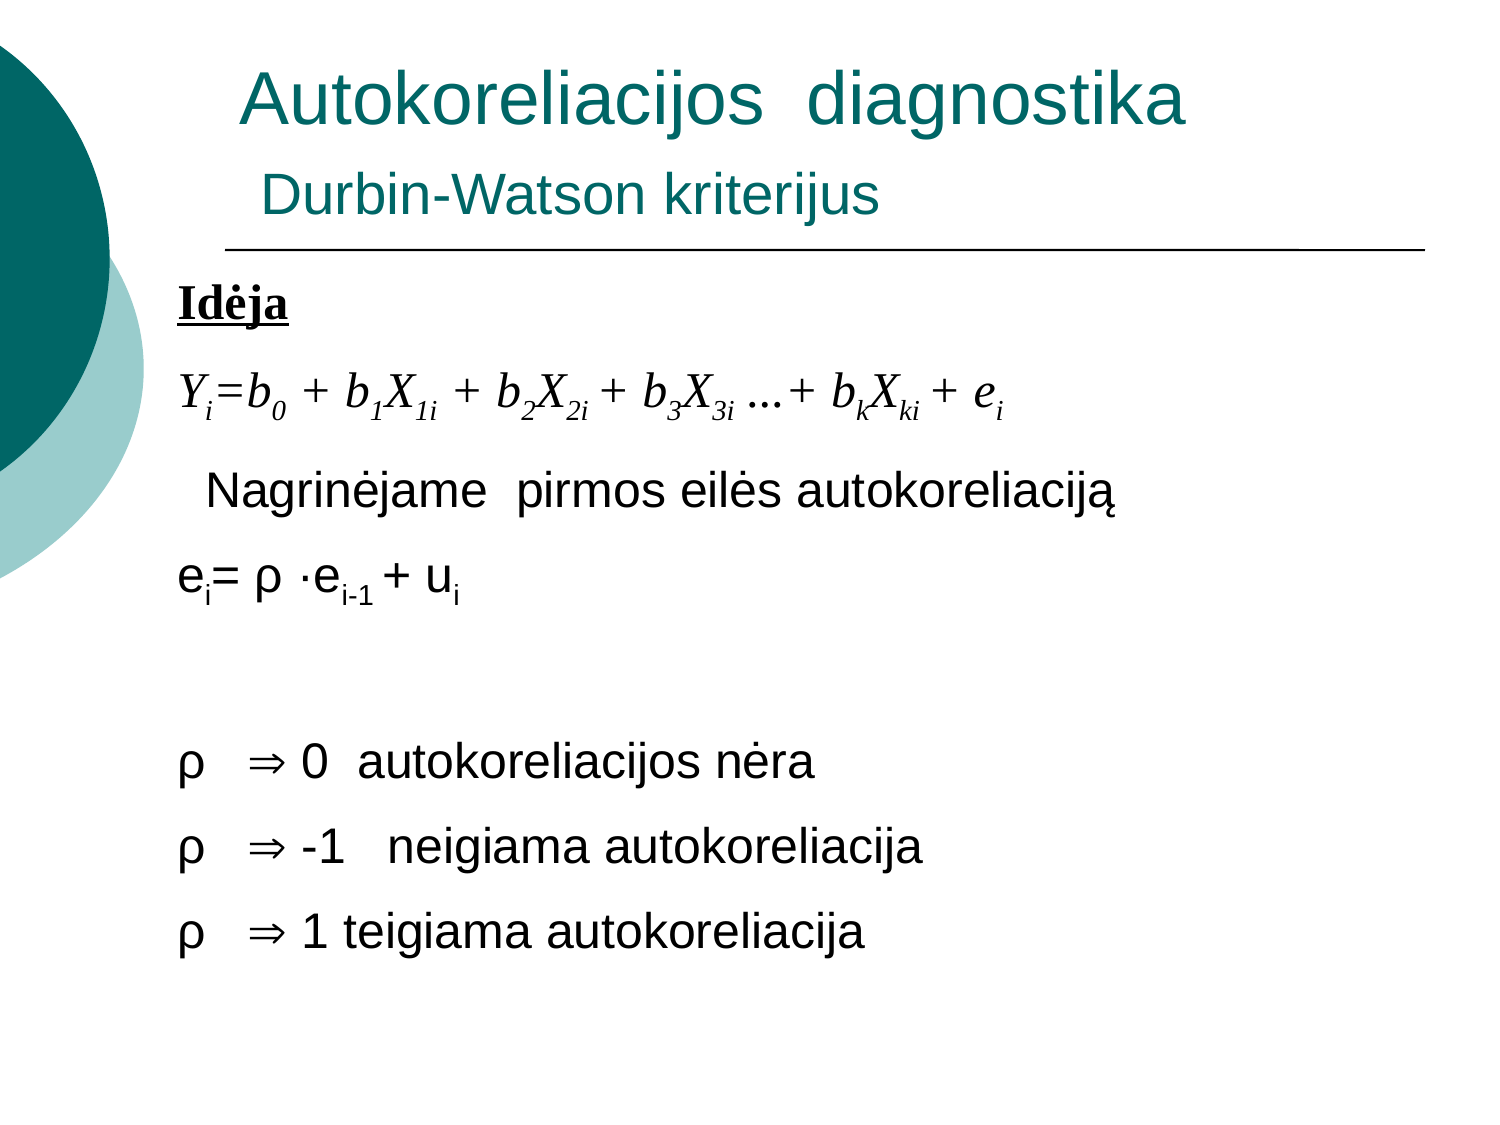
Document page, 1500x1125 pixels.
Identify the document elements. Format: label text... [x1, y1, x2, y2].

title Autokoreliacijos diagnostika Durbin-Watson kriterijus [224, 49, 1425, 237]
text_box Yi=b0 + b1X1i + b2X2i + b3X3i ...+ bkXki + ei [162, 350, 1375, 527]
text_box Idėja [162, 262, 650, 338]
text_box Nagrinėjame pirmos eilės autokoreliaciją ei= ρ ·ei-1 + ui ρ  0 autokoreliacijos nėra ρ  -1 neigiama autokoreliacija ρ  1 teigiama autokoreliacija [162, 450, 1350, 1125]
